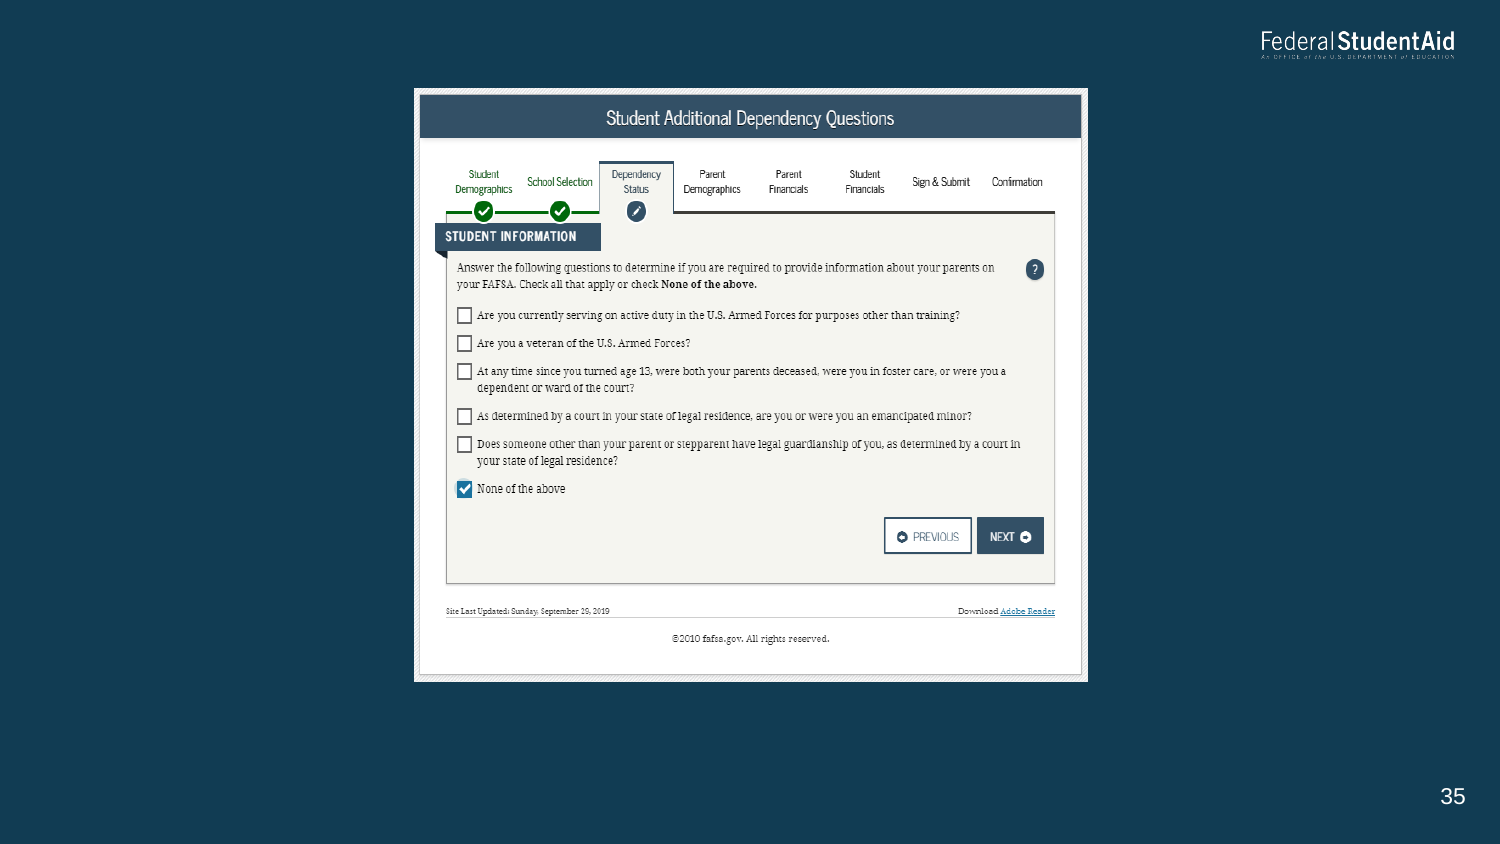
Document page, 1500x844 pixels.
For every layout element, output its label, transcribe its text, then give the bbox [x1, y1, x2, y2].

picture [414, 88, 1089, 682]
picture [1261, 31, 1454, 59]
slide_number 35 [1440, 781, 1490, 821]
